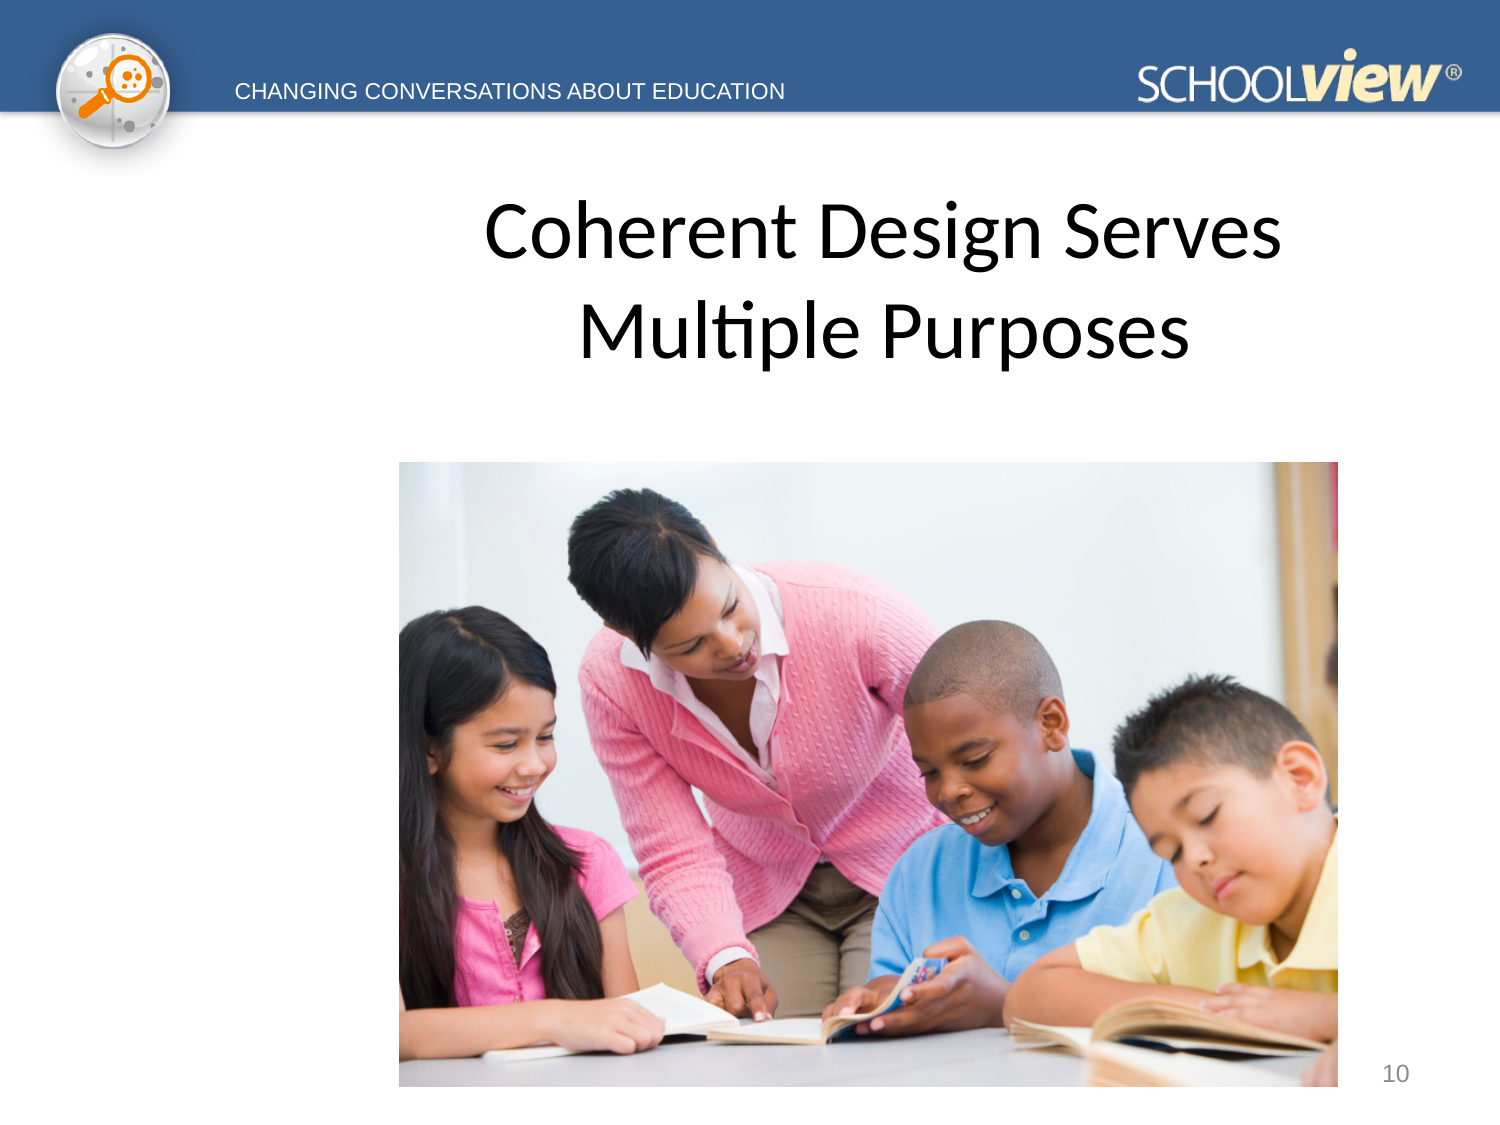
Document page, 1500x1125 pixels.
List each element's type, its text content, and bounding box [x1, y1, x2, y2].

picture [1137, 48, 1462, 103]
title Coherent Design Serves Multiple Purposes [347, 137, 1422, 413]
slide_number 10 [1074, 1042, 1425, 1103]
picture [56, 33, 170, 149]
picture [399, 462, 1338, 1087]
